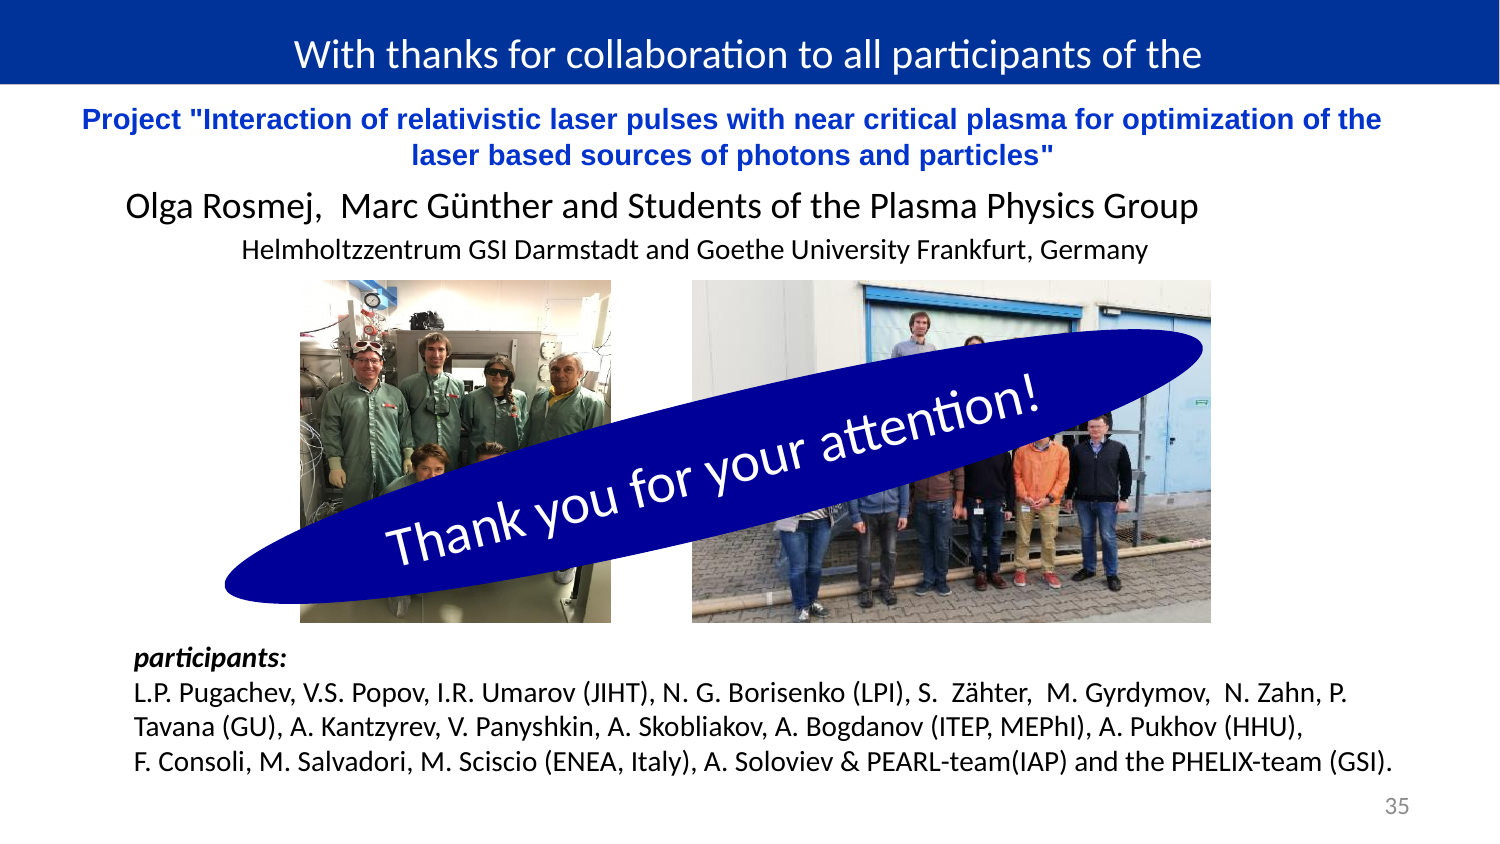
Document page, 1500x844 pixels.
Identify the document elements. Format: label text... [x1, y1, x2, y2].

text_box Project "Interaction of relativistic laser pulses with near critical plasma for optimization of the laser based sources of photons and particles" [29, 93, 1436, 179]
text_box Thank you for your attention! [616, 401, 686, 561]
text_box Olga Rosmej, Marc Günther and Students of the Plasma Physics Group Helmholtzzentrum GSI Darmstadt and Goethe University Frankfurt, Germany [76, 179, 1400, 274]
picture [691, 279, 1211, 623]
slide_number 35 [1074, 782, 1425, 827]
picture [299, 279, 611, 623]
text_box With thanks for collaboration to all participants of the [0, 0, 1500, 85]
text_box Thank you for your attention! [222, 529, 294, 607]
text_box participants: L.P. Pugachev, V.S. Popov, I.R. Umarov (JIHT), N. G. Borisenko (LPI), S. Zähter, M. Gyrdymov, N. Zahn, P. Tavana (GU), A. Kantzyrev, V. Panyshkin, A. Skobliakov, A. Bogdanov (ITEP, MEPhI), A. Pukhov (HHU), F. Consoli, M. Salvadori, M. Sciscio (ENEA, Italy), A. Soloviev & PEARL-team(IAP) and the PHELIX-team (GSI). [118, 630, 1424, 786]
